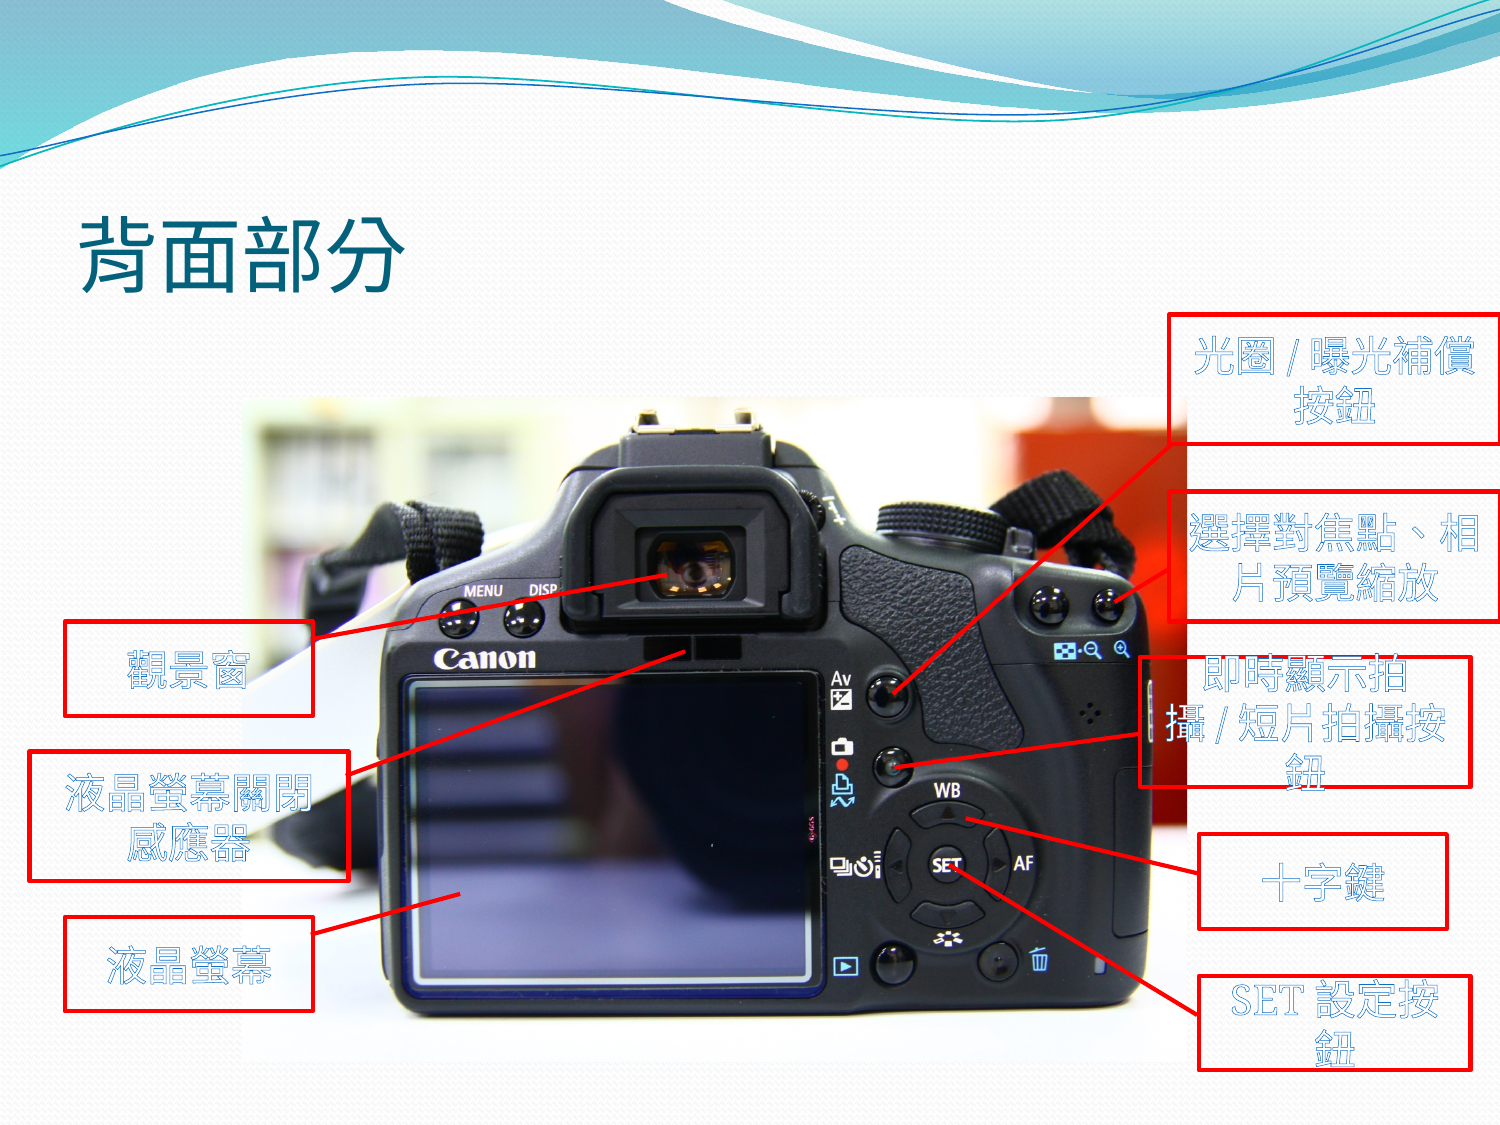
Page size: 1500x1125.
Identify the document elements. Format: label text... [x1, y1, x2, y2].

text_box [29, 314, 1500, 1071]
title 背面部分 [75, 184, 431, 303]
